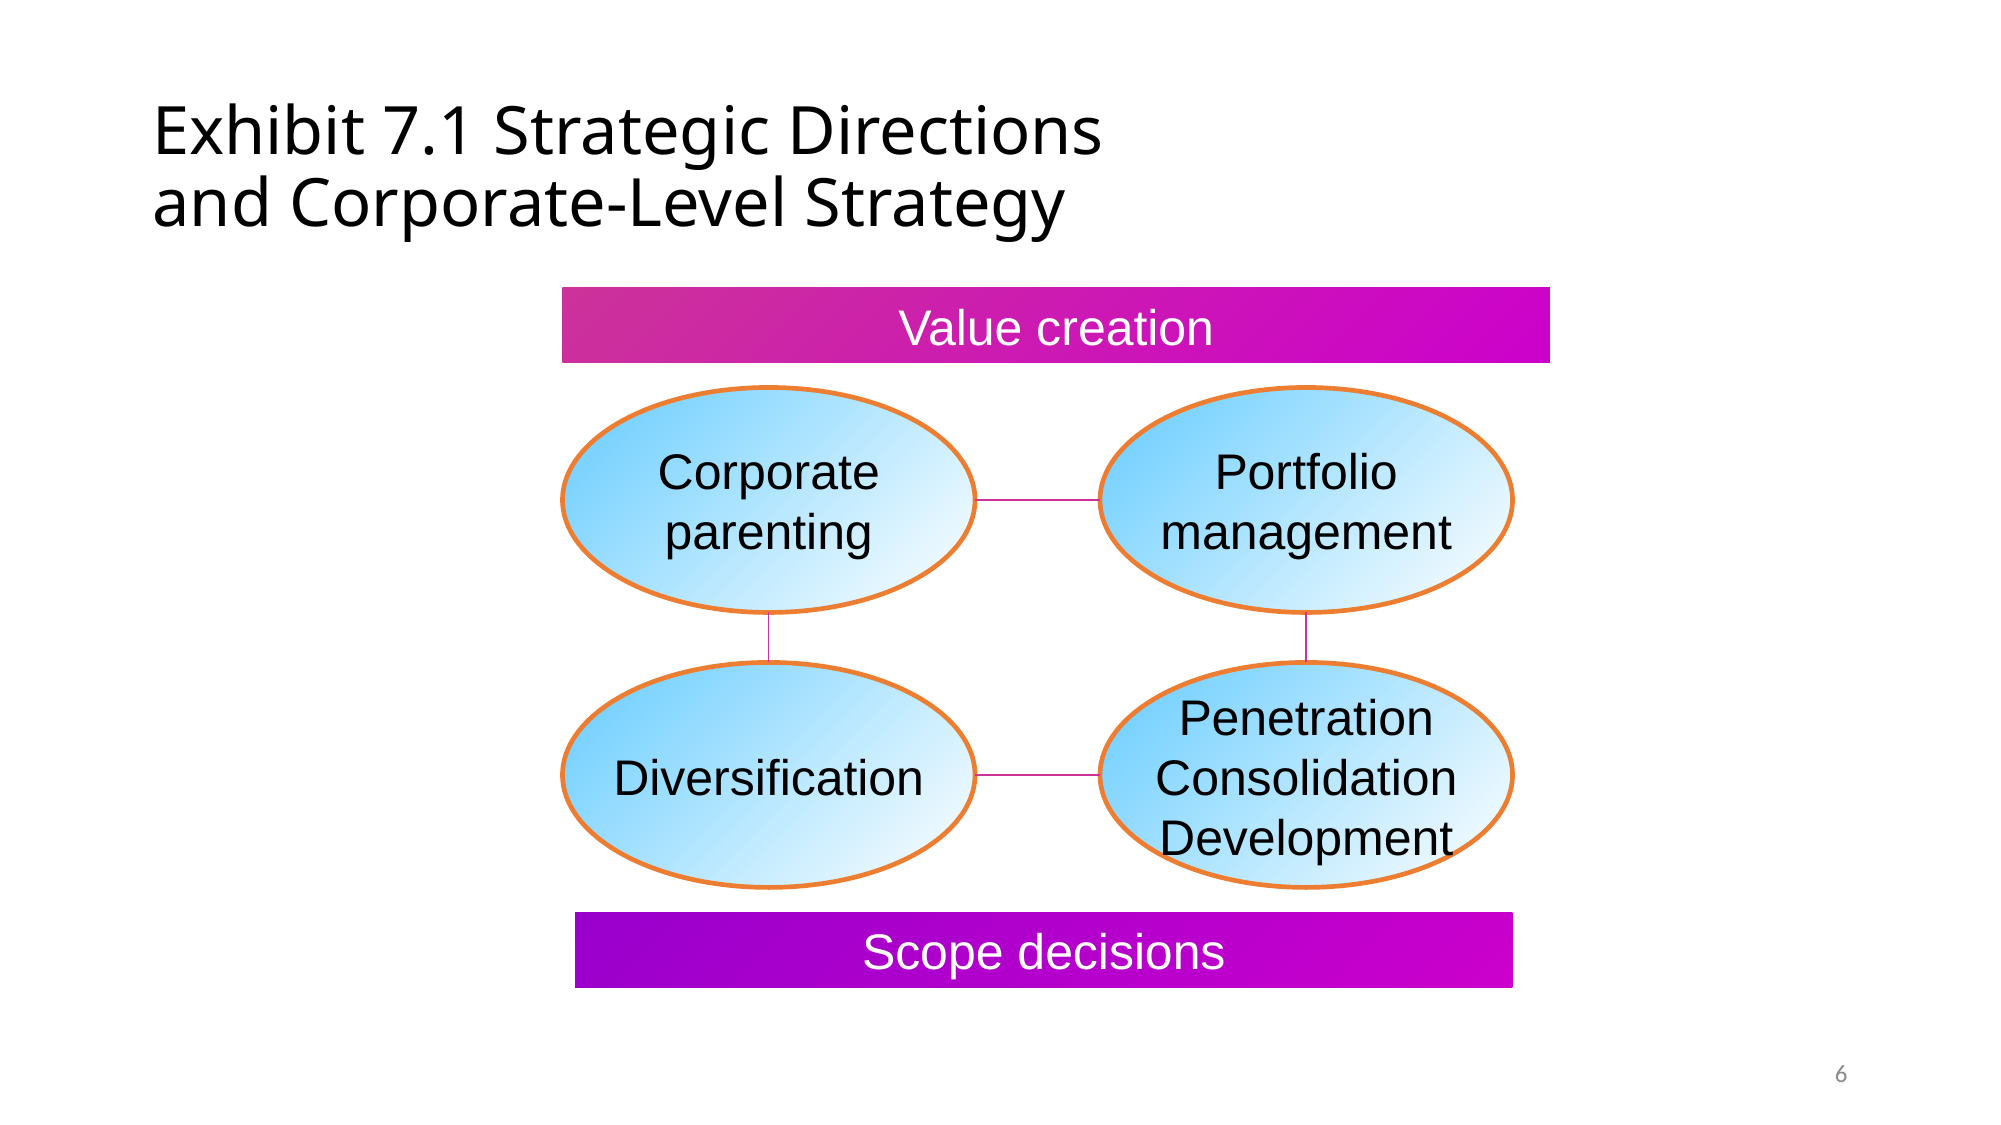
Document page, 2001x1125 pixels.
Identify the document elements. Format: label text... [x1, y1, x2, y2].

text_box Scope decisions [575, 912, 1513, 988]
text_box Corporate parenting [562, 387, 975, 613]
title Exhibit 7.1 Strategic Directions and Corporate-Level Strategy [137, 59, 1863, 278]
text_box Diversification [562, 662, 975, 888]
slide_number 6 [1412, 1042, 1863, 1103]
text_box Portfolio management [1100, 387, 1513, 613]
text_box Penetration Consolidation Development [1100, 662, 1513, 888]
text_box Value creation [562, 287, 1550, 363]
